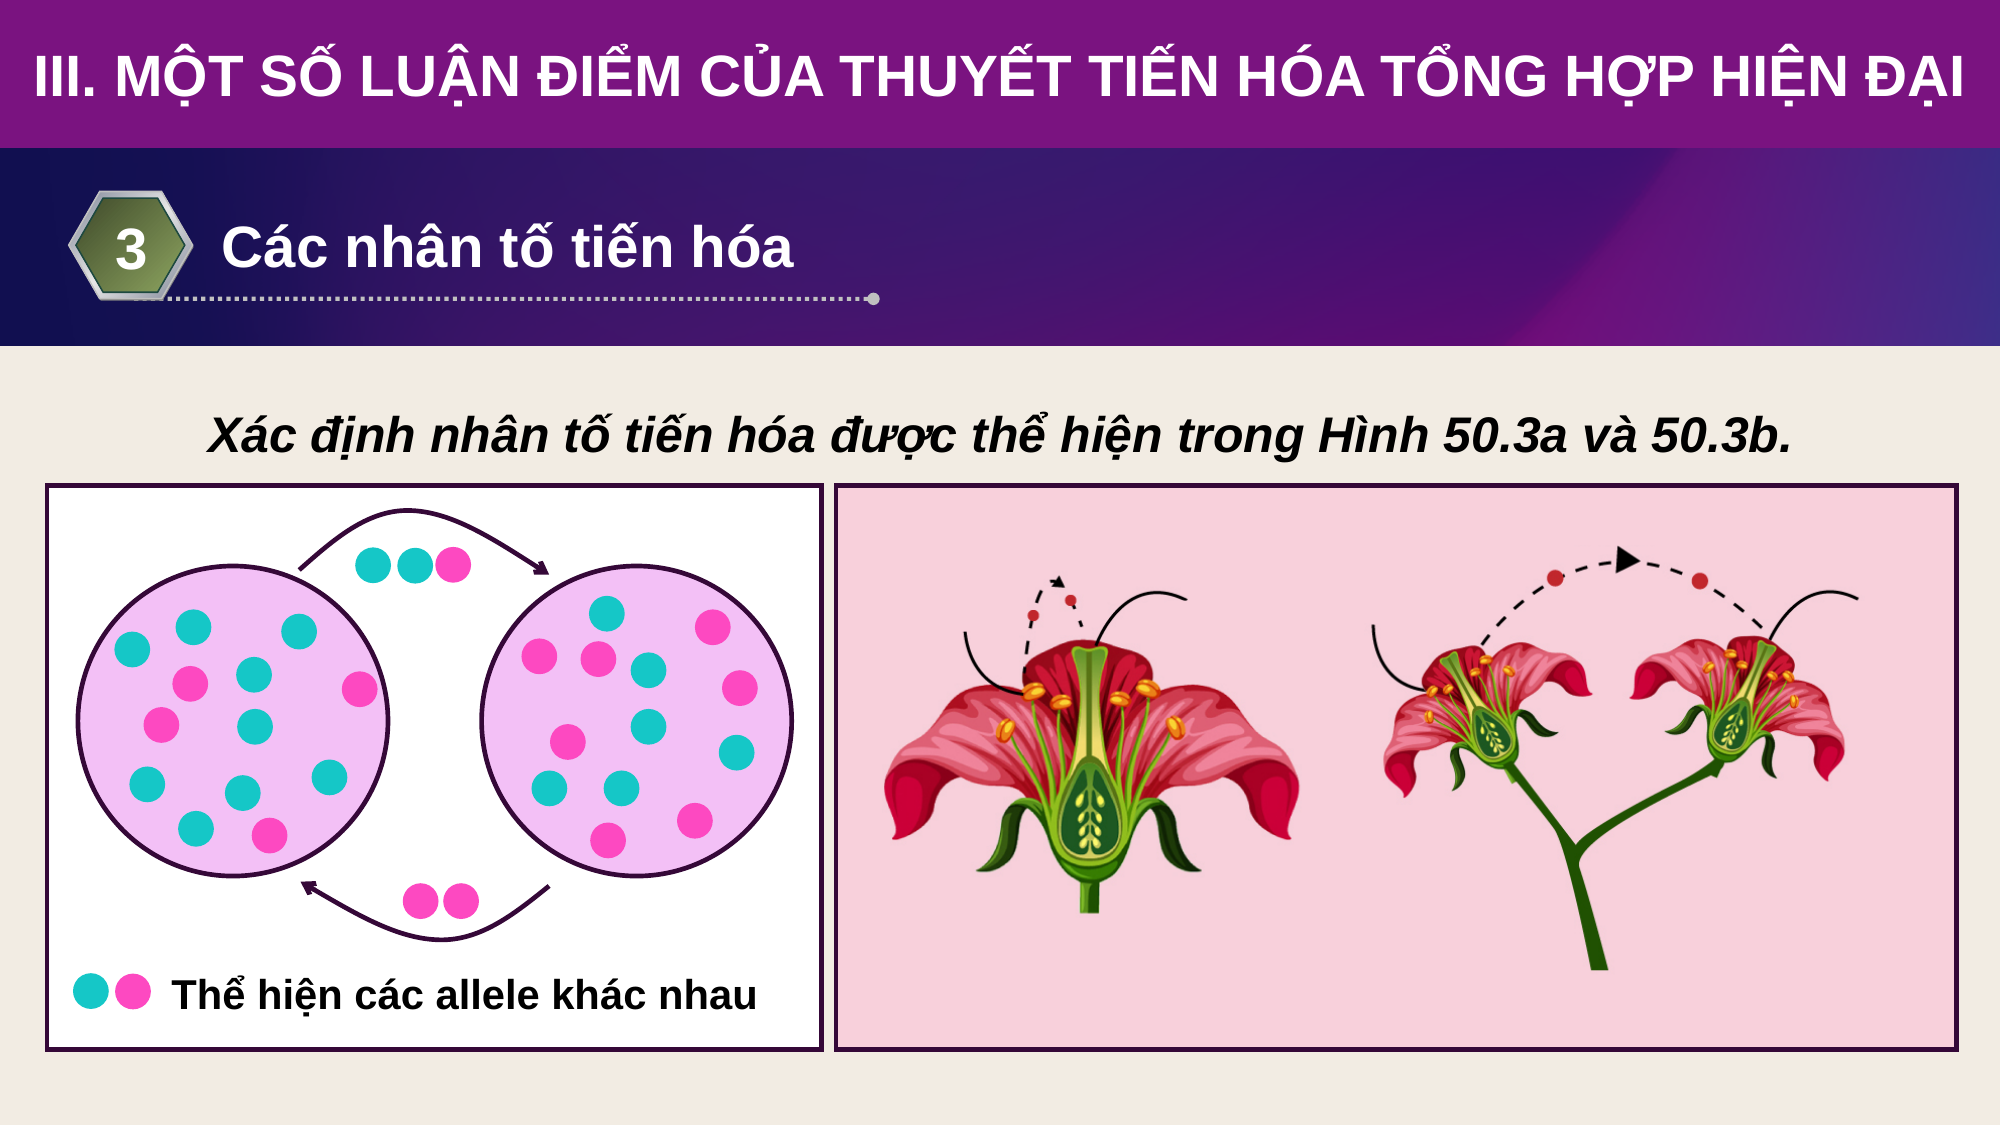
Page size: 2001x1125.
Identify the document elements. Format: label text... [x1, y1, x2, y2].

text_box Các nhân tố tiến hóa [207, 201, 847, 287]
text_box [68, 191, 194, 301]
picture [0, 149, 2000, 345]
text_box [0, 0, 2000, 149]
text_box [46, 485, 822, 1050]
text_box Xác định nhân tố tiến hóa được thể hiện trong Hình 50.3a và 50.3b. [193, 383, 1933, 470]
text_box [835, 485, 1957, 1050]
text_box [0, 345, 2000, 1125]
text_box [866, 292, 880, 306]
text_box III. MỘT SỐ LUẬN ĐIỂM CỦA THUYẾT TIẾN HÓA TỔNG HỢP HIỆN ĐẠI [16, 31, 1984, 116]
